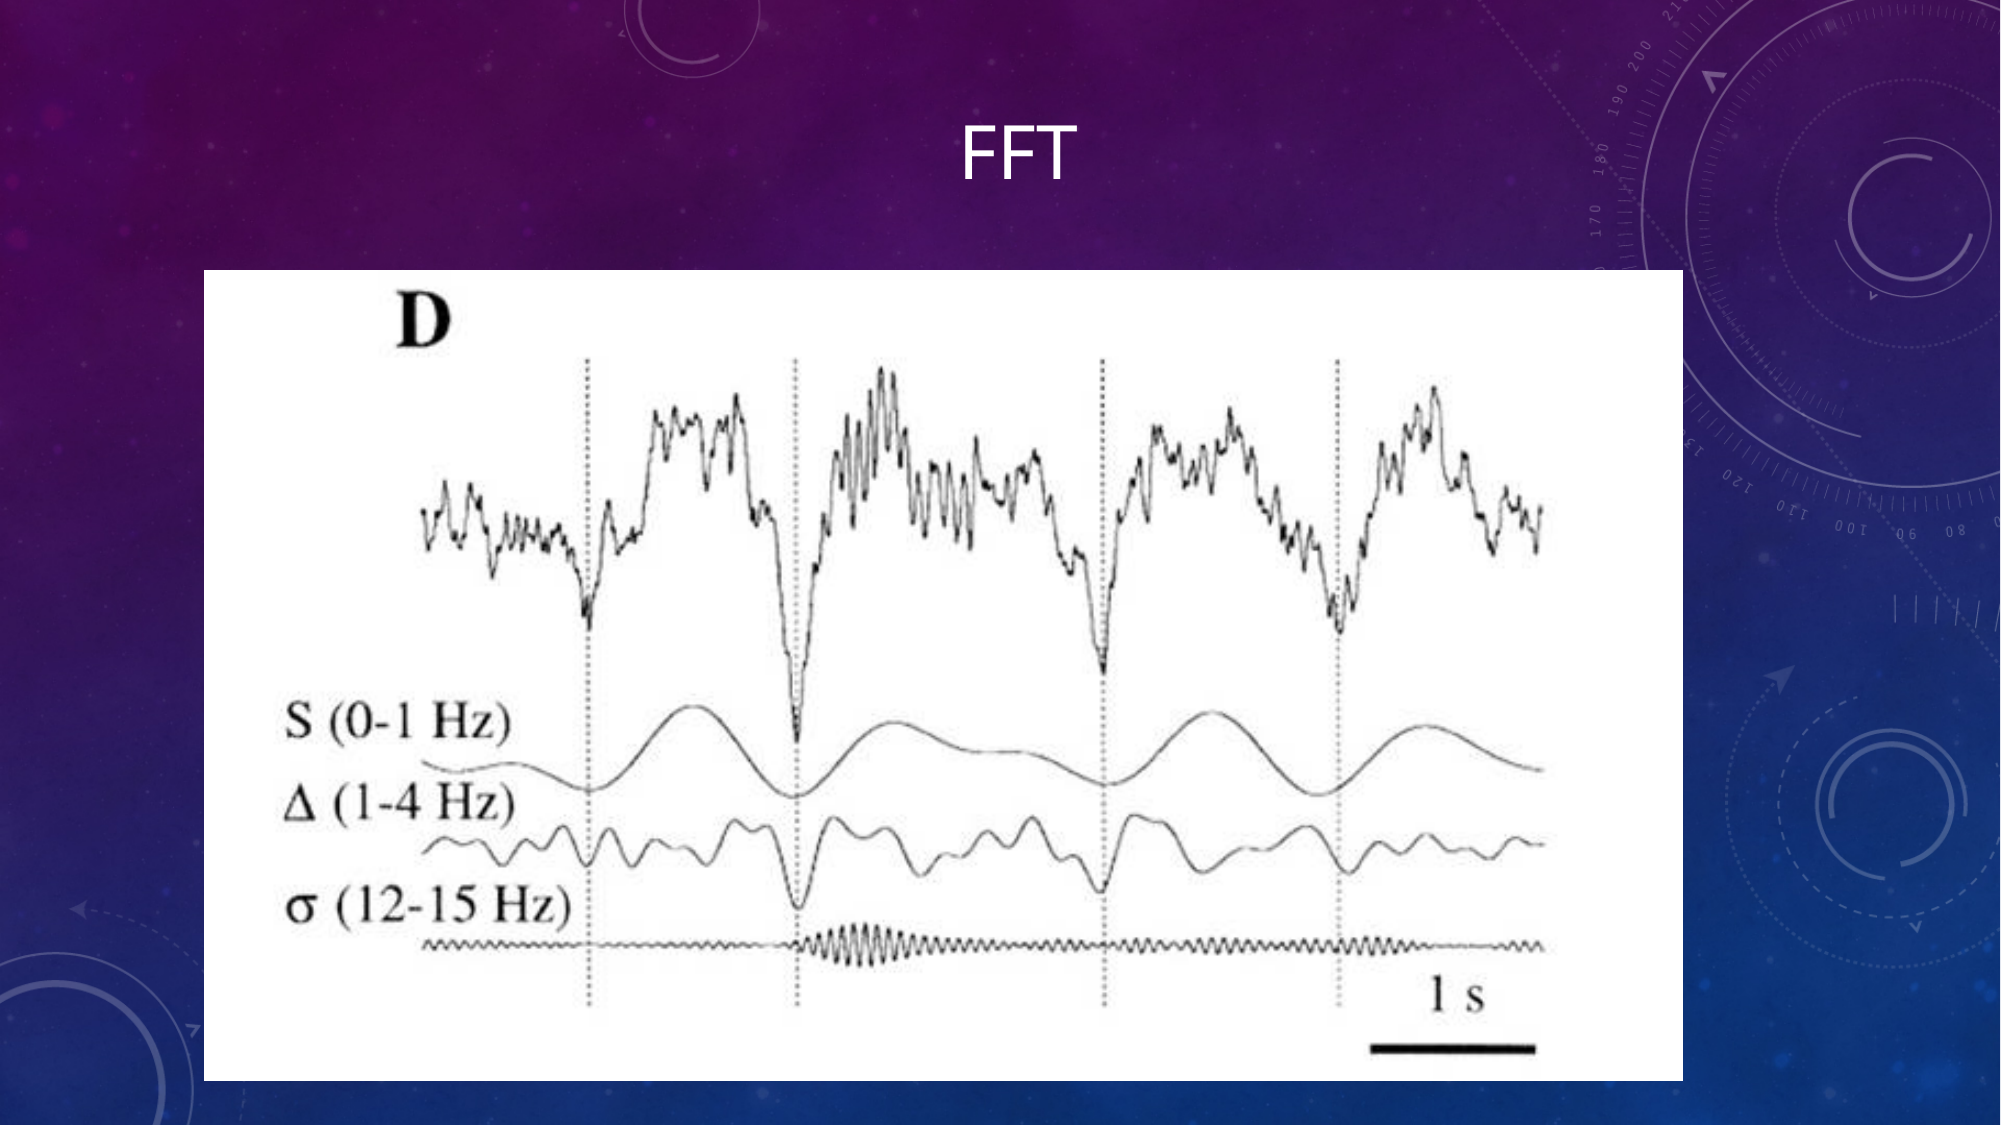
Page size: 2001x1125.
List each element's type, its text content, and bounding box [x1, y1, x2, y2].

picture [0, 0, 2001, 1125]
title FFT [943, 28, 1104, 270]
